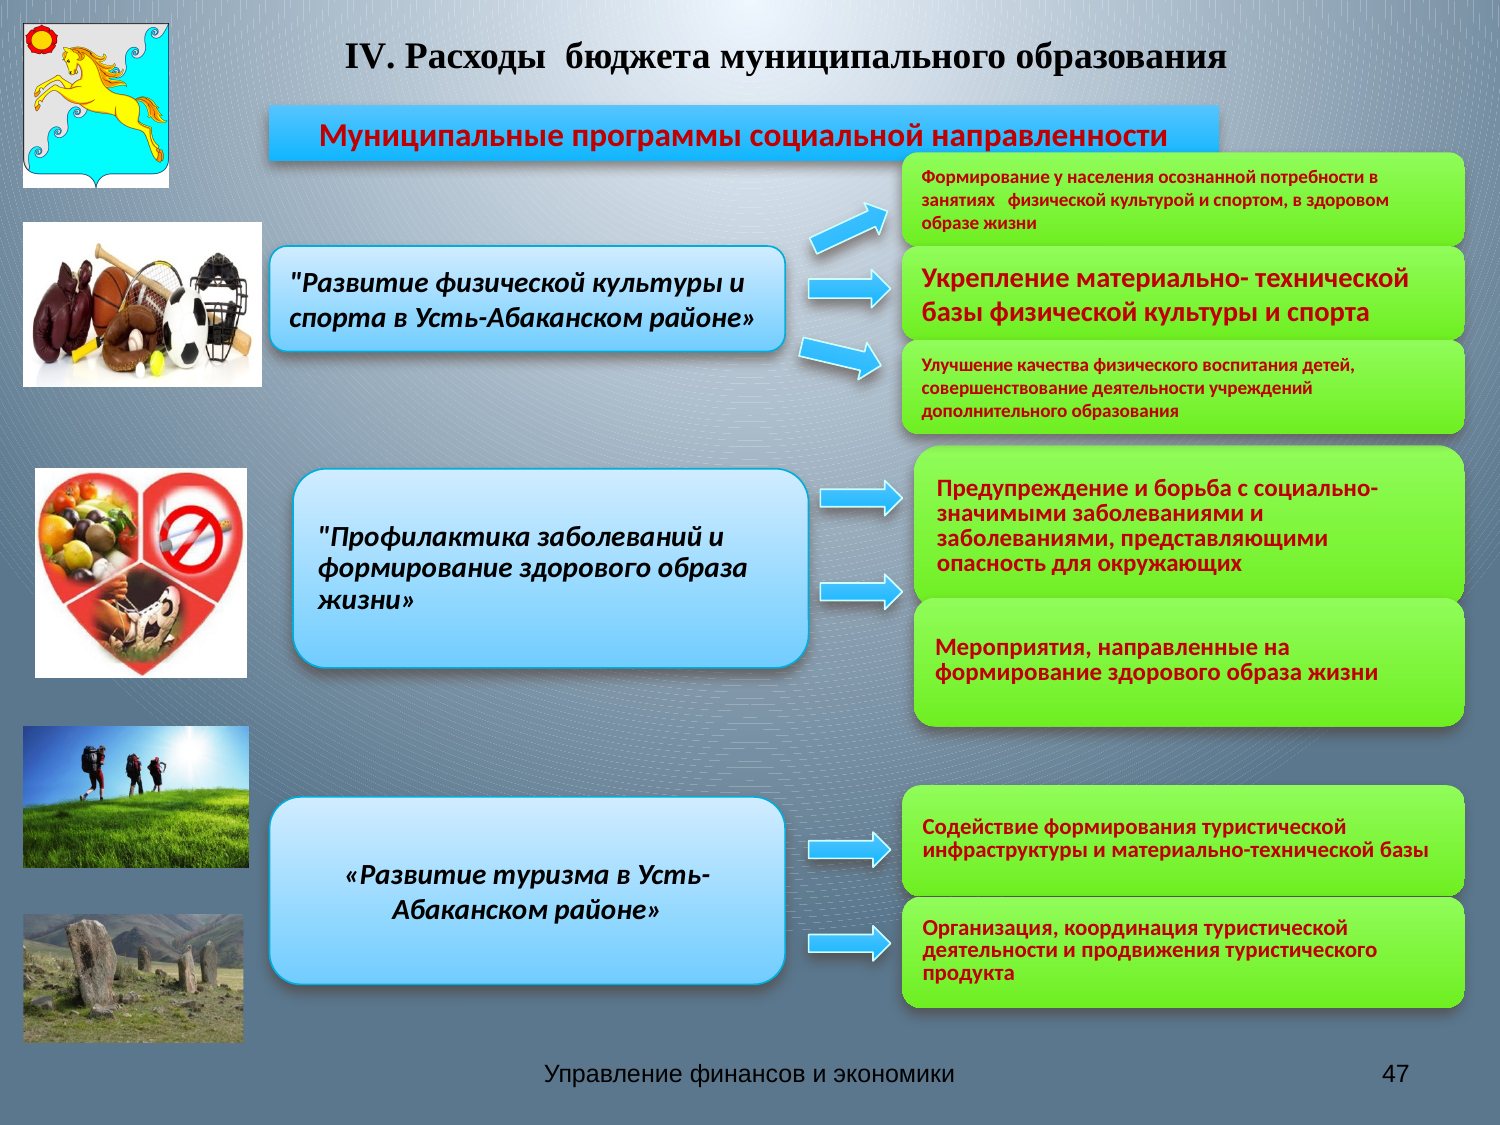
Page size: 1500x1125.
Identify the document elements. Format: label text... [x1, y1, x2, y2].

text_box [807, 268, 891, 309]
slide_number 47 [1074, 1042, 1425, 1103]
text_box [798, 336, 882, 381]
text_box [807, 831, 892, 868]
picture [23, 726, 249, 868]
footer Управление финансов и экономики [512, 1042, 988, 1103]
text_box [913, 449, 1466, 597]
picture [34, 468, 247, 678]
text_box [819, 573, 903, 611]
text_box [808, 201, 889, 255]
text_box [807, 925, 892, 962]
text_box [819, 479, 903, 517]
picture [23, 913, 244, 1044]
picture [23, 23, 169, 188]
picture [23, 222, 262, 387]
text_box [913, 597, 1466, 727]
text_box Муниципальные программы социальной направленности [269, 105, 1219, 161]
text_box "Профилактика заболеваний и формирование здорового образа жизни» [292, 467, 810, 669]
text_box IV. Расходы бюджета муниципального образования [222, 23, 1360, 84]
text_box «Развитие туризма в Усть-Абаканском районе» [268, 796, 786, 986]
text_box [902, 152, 1466, 434]
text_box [902, 784, 1466, 1008]
text_box "Развитие физической культуры и спорта в Усть-Абаканском районе» [270, 245, 786, 353]
